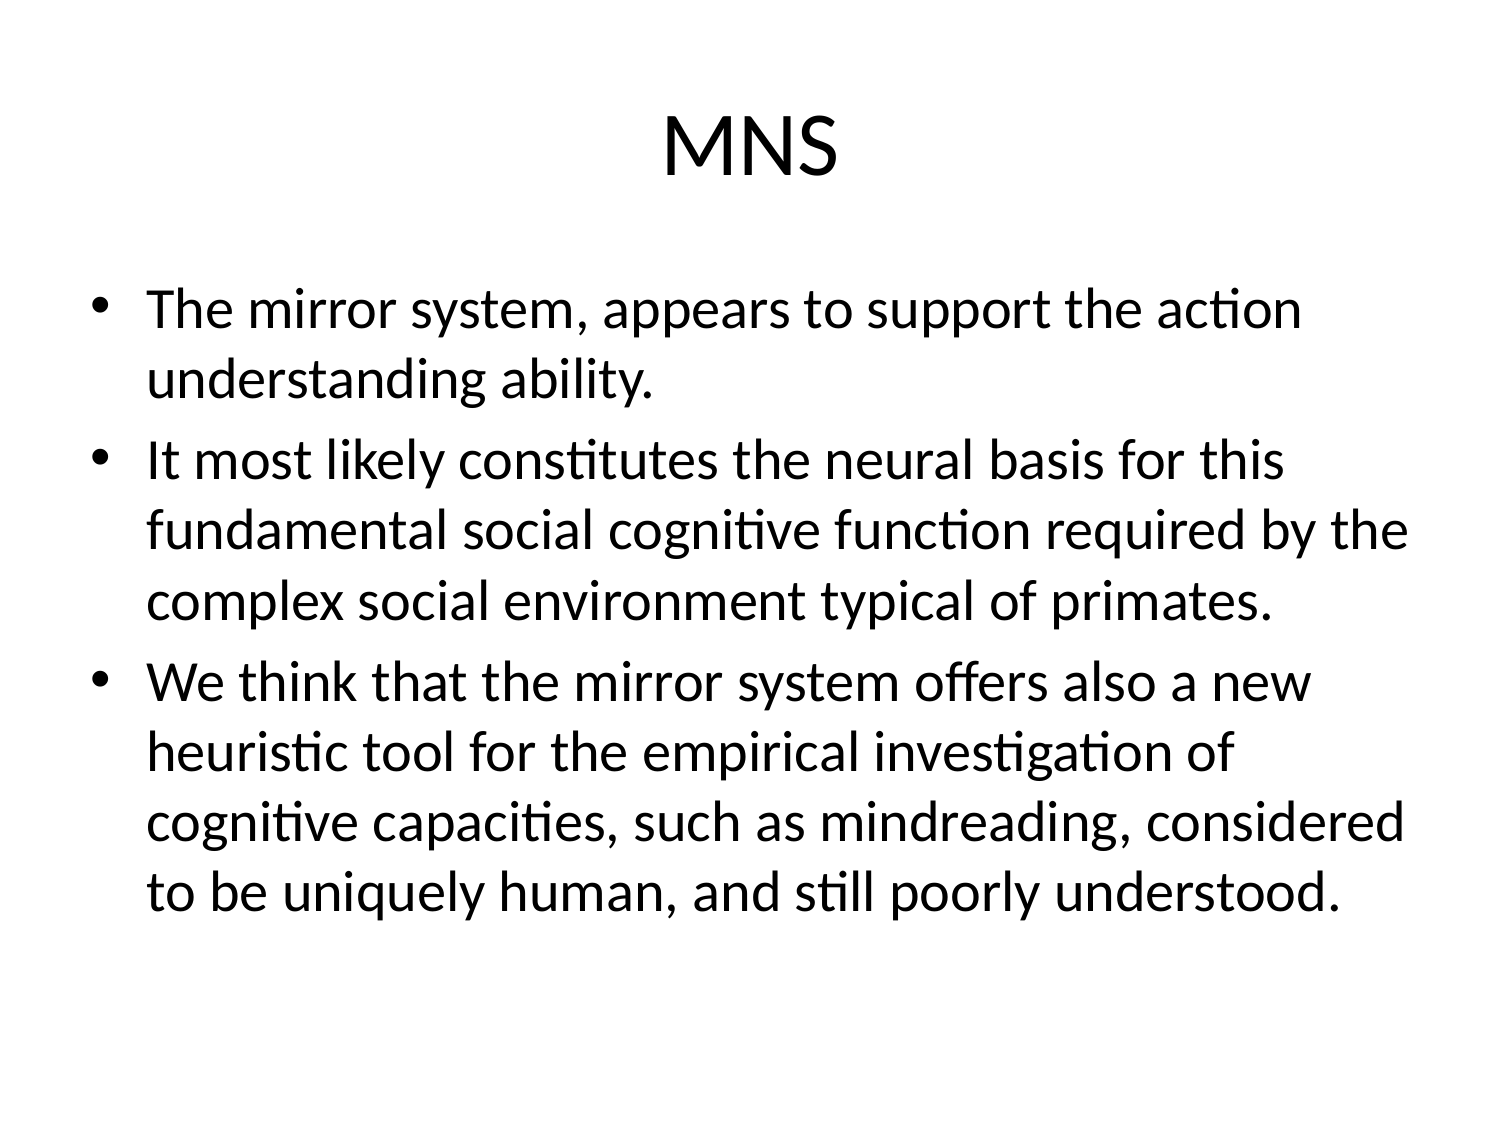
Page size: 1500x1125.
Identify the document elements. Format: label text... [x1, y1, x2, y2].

title MNS [74, 44, 1426, 233]
list The mirror system, appears to support the action understanding ability. It most likely constitutes the neural basis for this fundamental social cognitive function required by the complex social environment typical of primates. We think that the mirror system offers also a new heuristic tool for the empirical investigation of cognitive capacities, such as mindreading, considered to be uniquely human, and still poorly understood. [74, 262, 1426, 1006]
